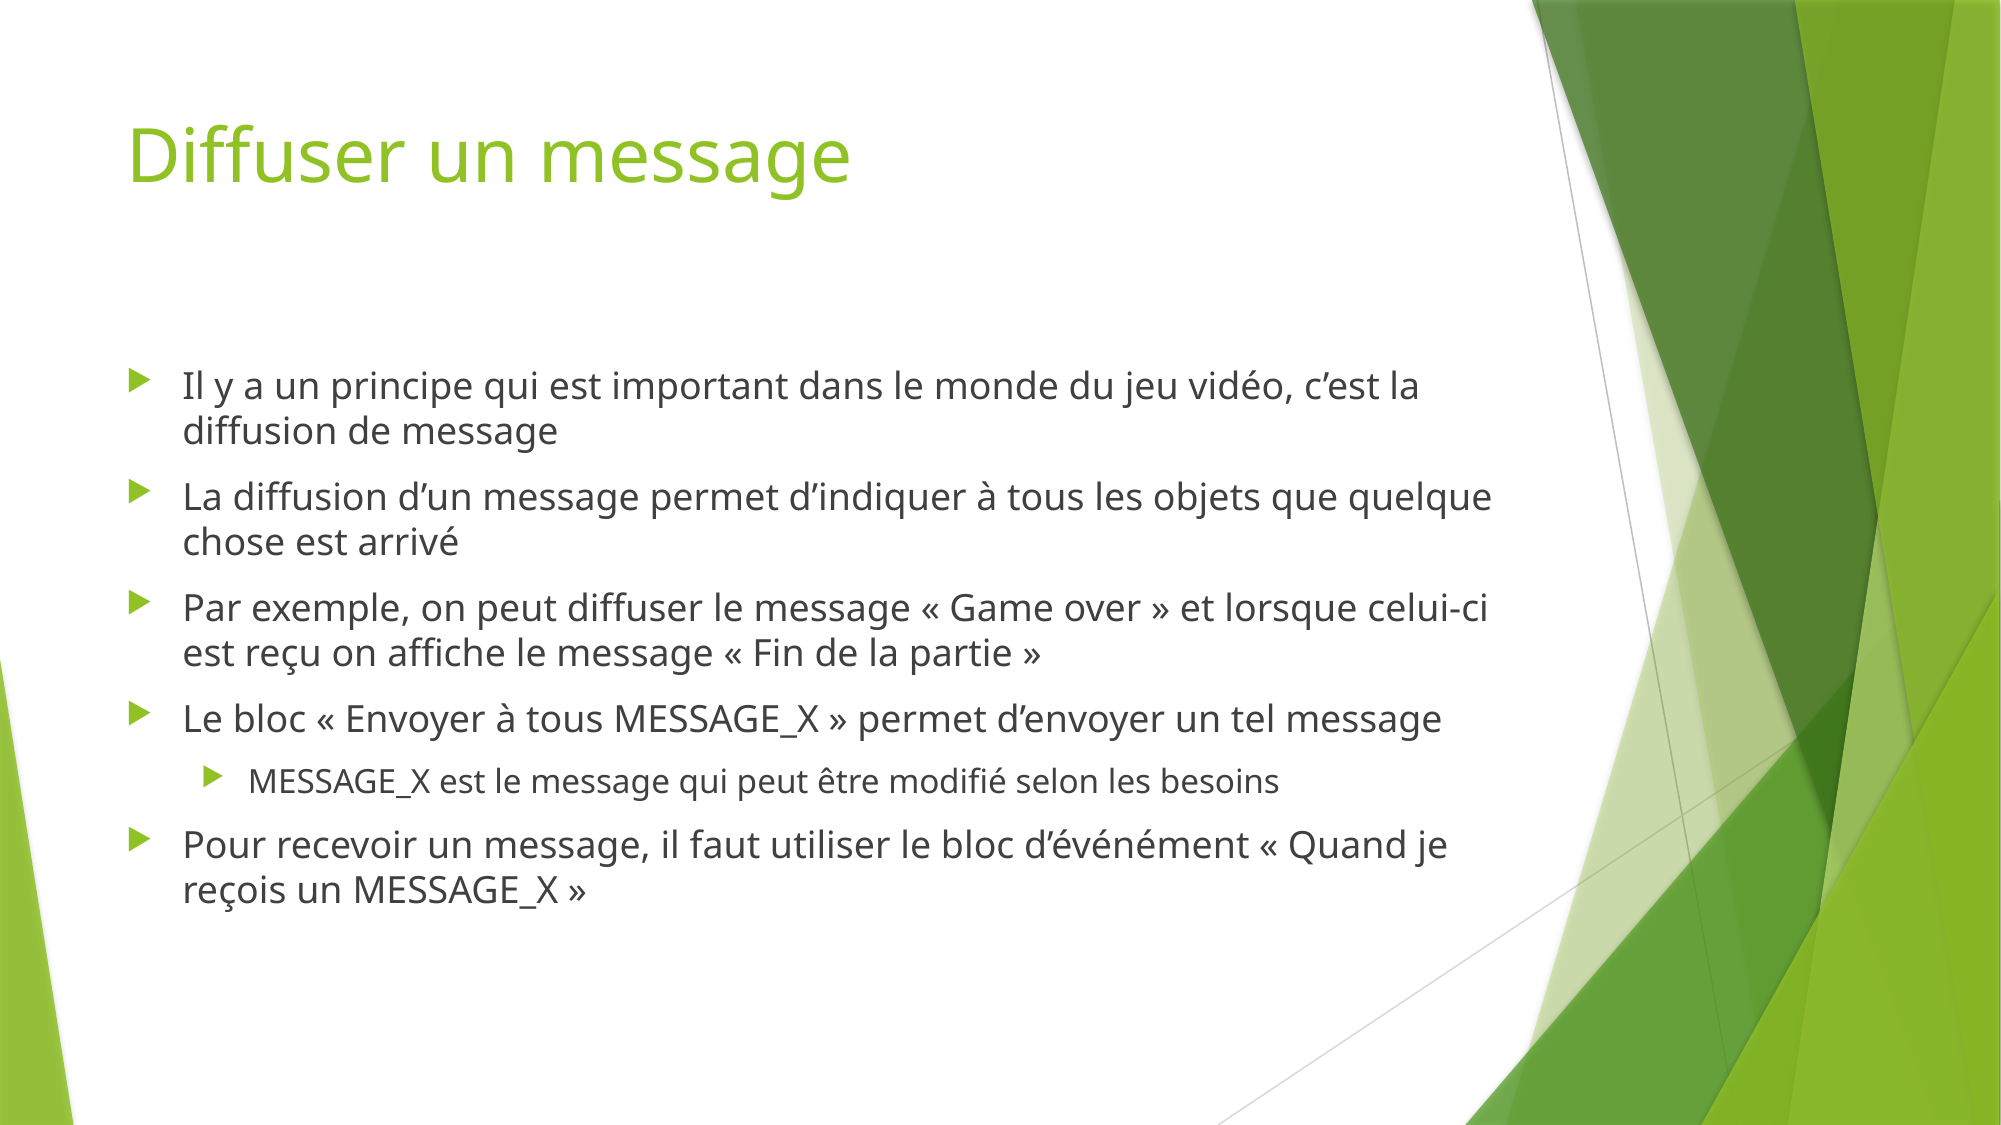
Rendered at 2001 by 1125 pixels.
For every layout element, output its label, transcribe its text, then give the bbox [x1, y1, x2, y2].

list Il y a un principe qui est important dans le monde du jeu vidéo, c’est la diffusion de message La diffusion d’un message permet d’indiquer à tous les objets que quelque chose est arrivé Par exemple, on peut diffuser le message « Game over » et lorsque celui-ci est reçu on affiche le message « Fin de la partie » Le bloc « Envoyer à tous MESSAGE_X » permet d’envoyer un tel message MESSAGE_X est le message qui peut être modifié selon les besoins Pour recevoir un message, il faut utiliser le bloc d’événément « Quand je reçois un MESSAGE_X » [111, 354, 1522, 992]
title Diffuser un message [111, 99, 1522, 317]
